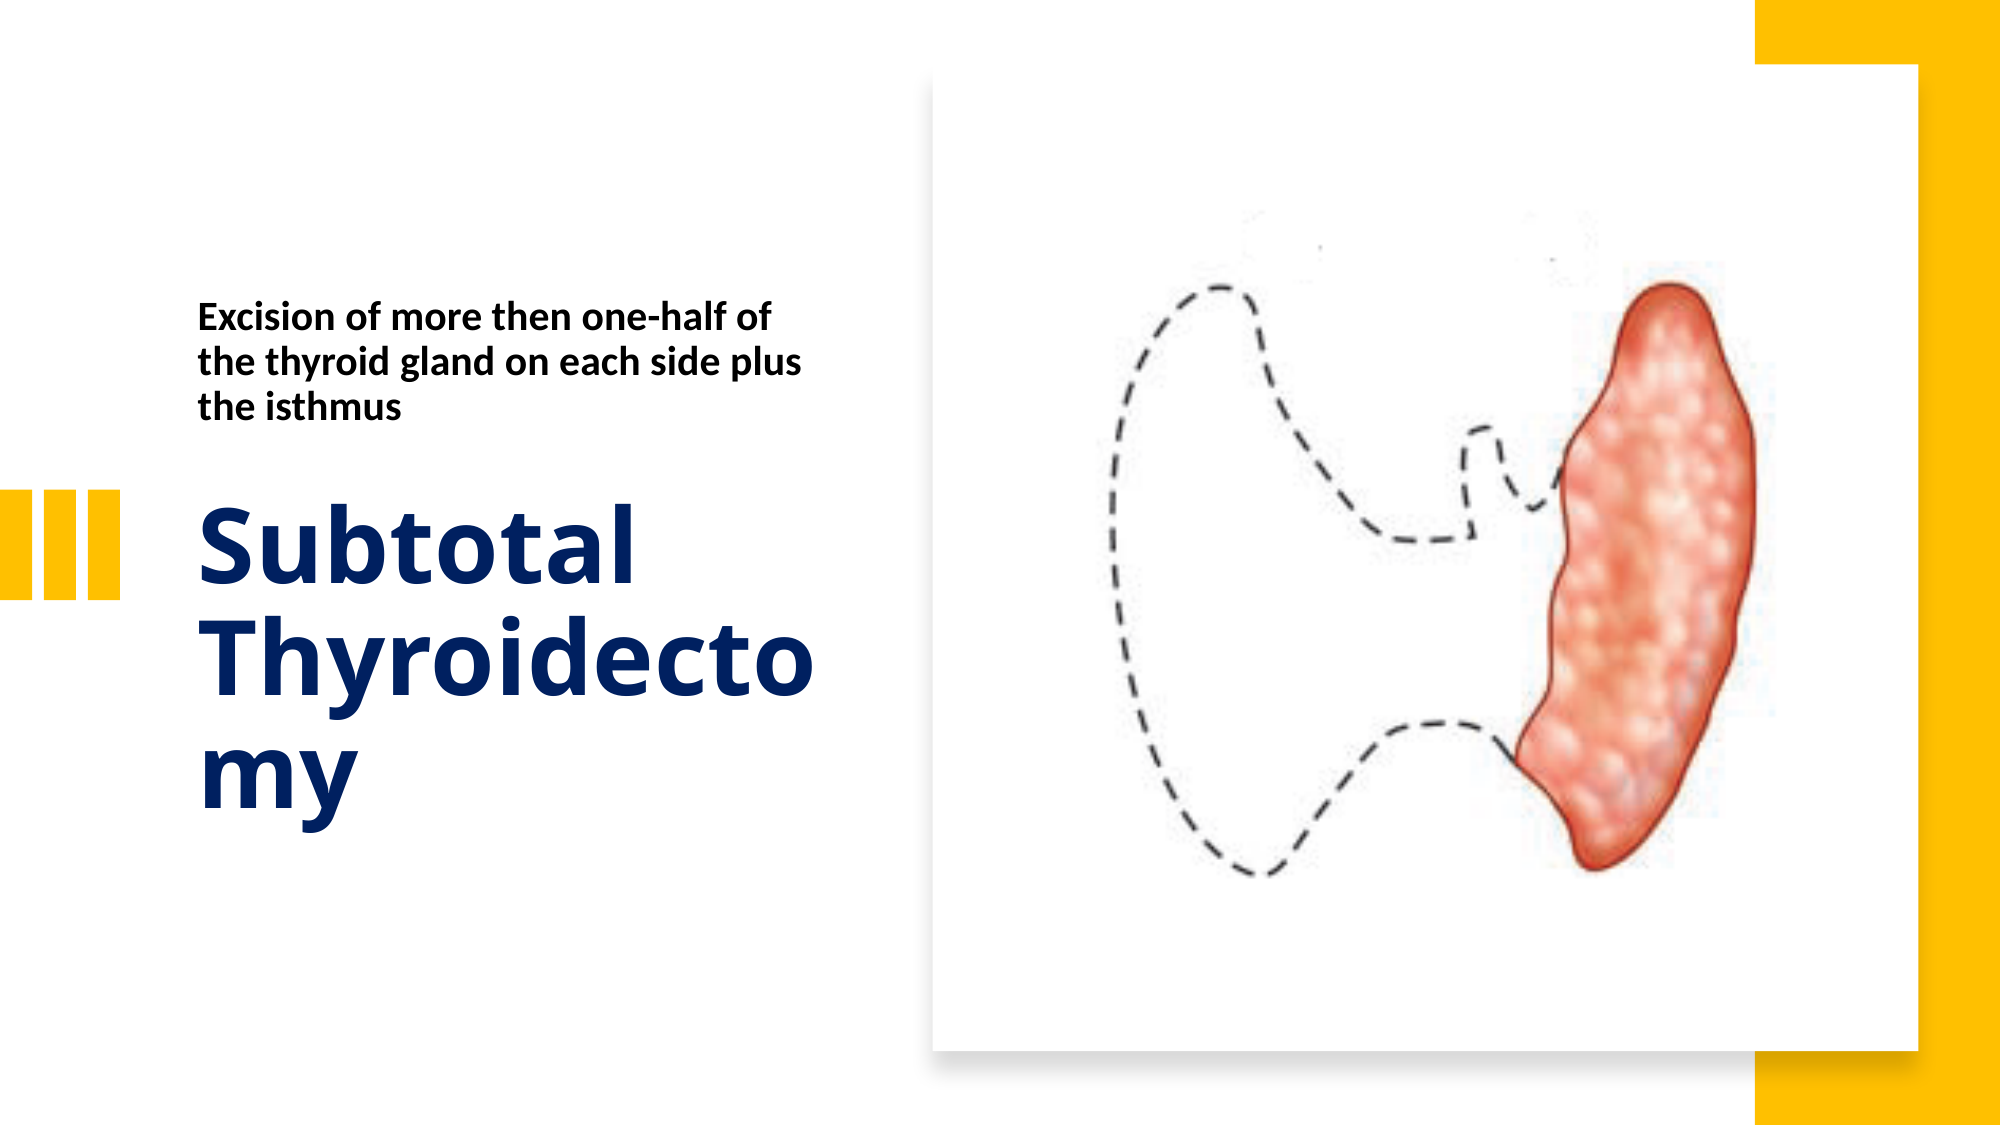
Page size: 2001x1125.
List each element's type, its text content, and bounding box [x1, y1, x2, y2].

text_box [932, 63, 1919, 1052]
text_box [1754, 0, 2000, 1125]
list Excision of more then one-half of the thyroid gland on each side plus the isthmus [182, 156, 845, 437]
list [971, 196, 1880, 919]
title Subtotal Thyroidectomy [182, 485, 845, 878]
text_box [0, 489, 120, 601]
text_box [0, 0, 1754, 1125]
